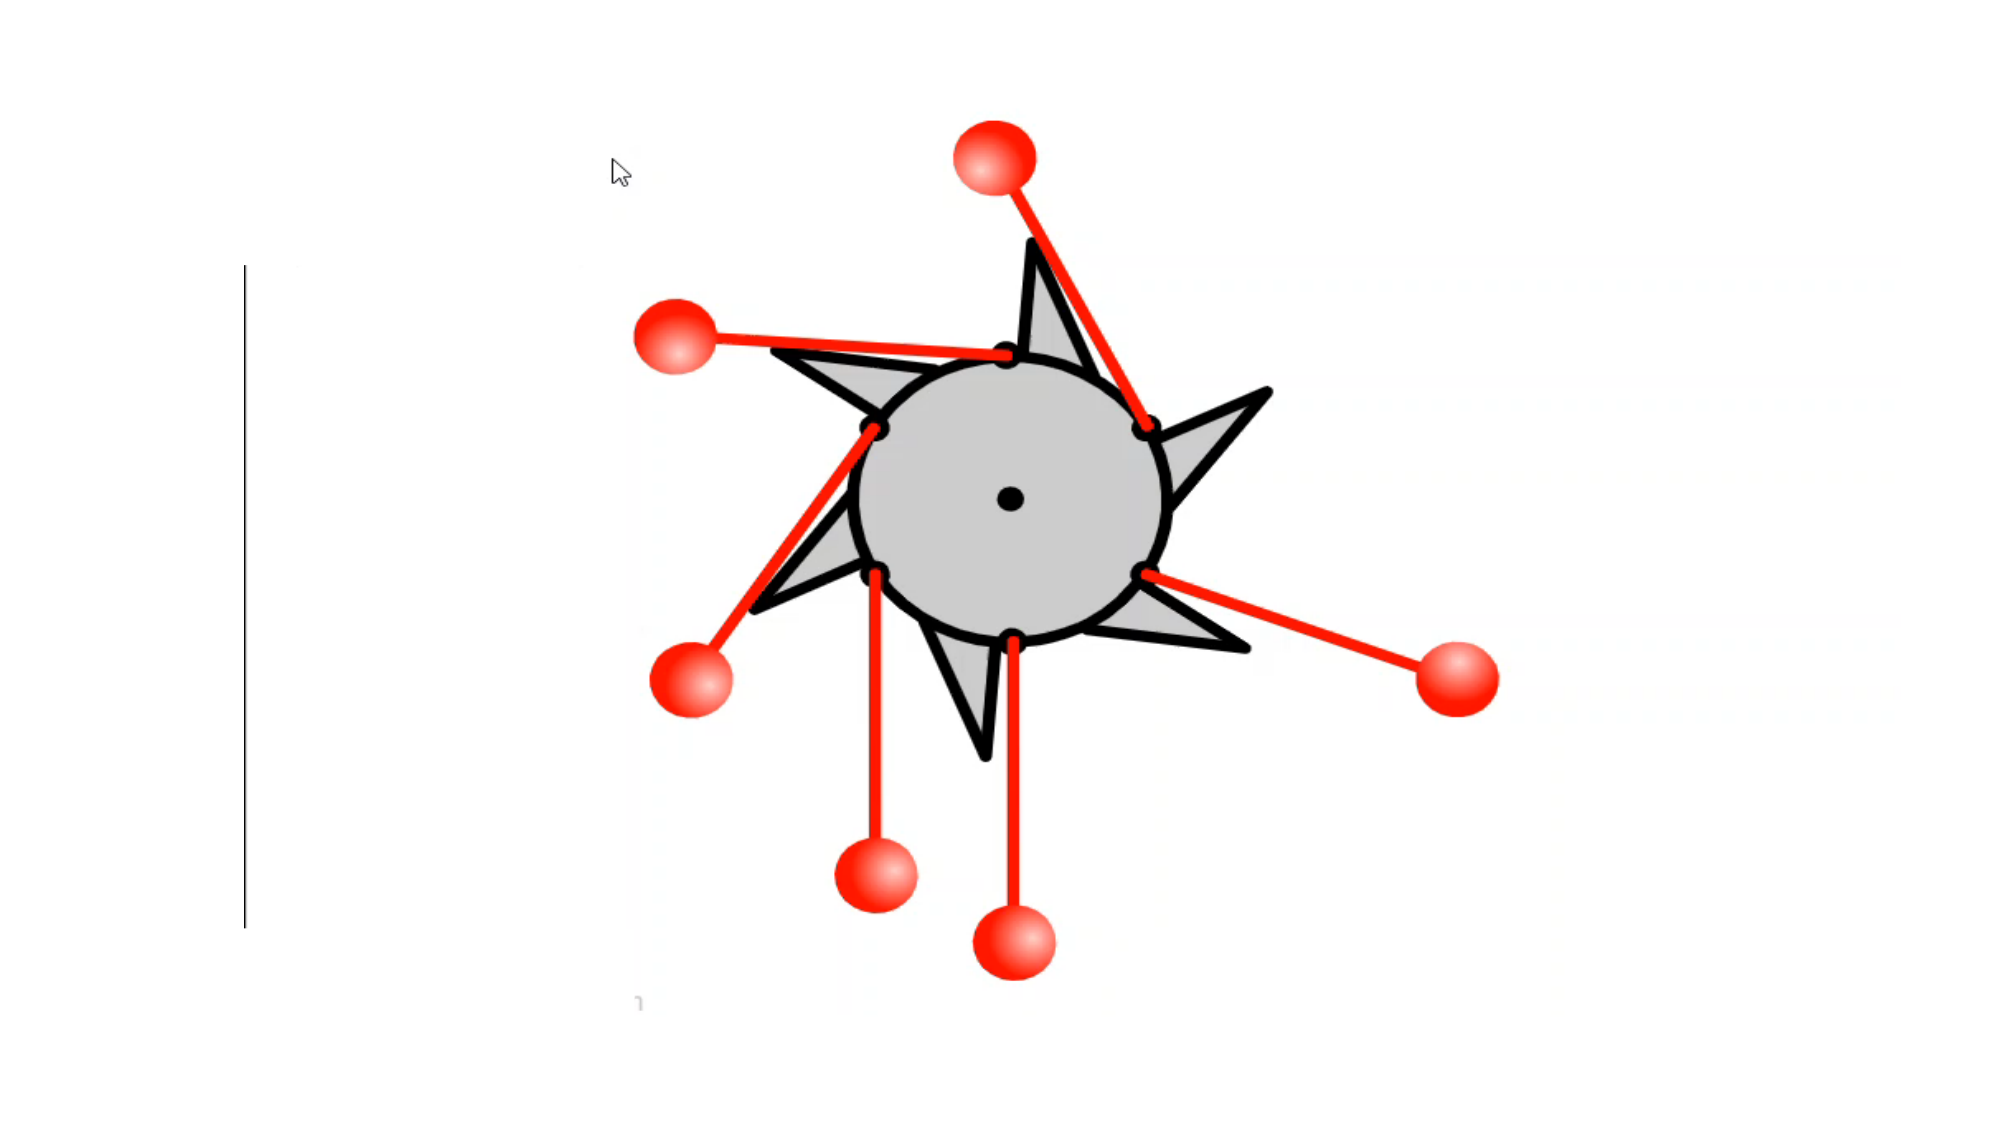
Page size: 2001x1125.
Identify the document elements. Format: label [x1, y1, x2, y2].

list [243, 76, 1905, 1018]
